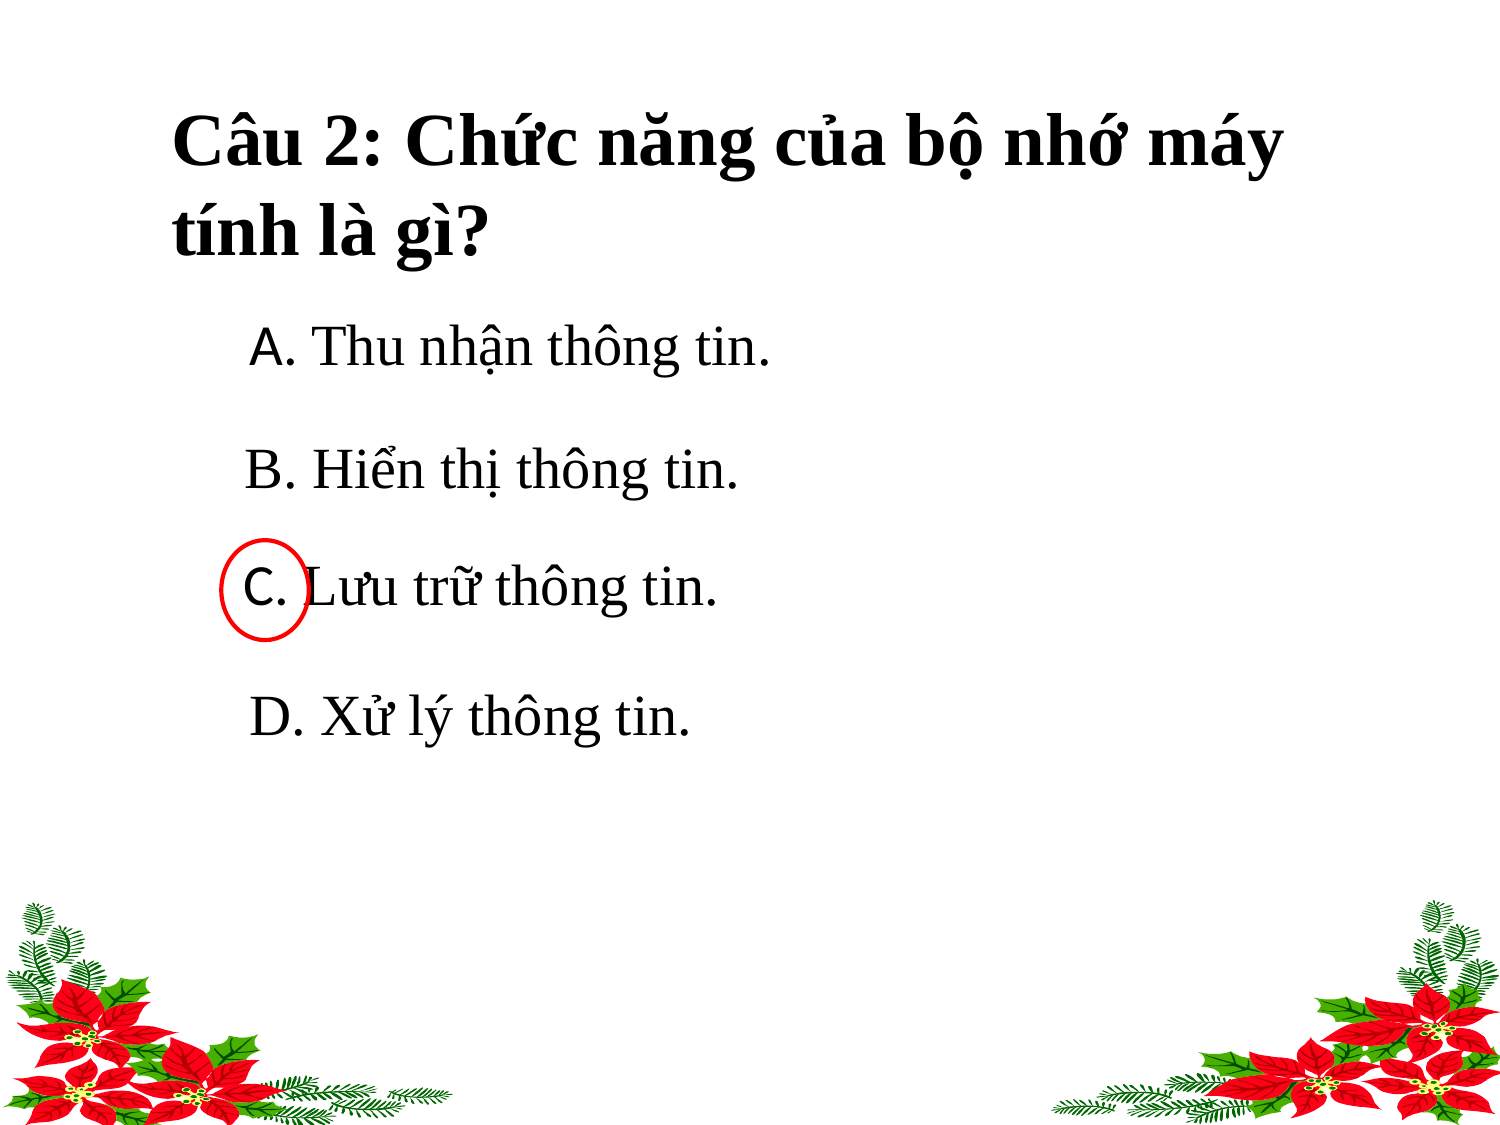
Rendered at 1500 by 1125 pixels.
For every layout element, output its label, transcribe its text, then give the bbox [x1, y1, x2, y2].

picture [1050, 899, 1500, 1125]
text_box D. Xử lý thông tin. [234, 669, 813, 755]
text_box C. Lưu trữ thông tin. [281, 540, 861, 625]
text_box Câu 2: Chức năng của bộ nhớ máy tính là gì? [156, 82, 1375, 278]
text_box B. Hiển thị thông tin. [229, 423, 790, 508]
text_box [219, 538, 311, 643]
text_box A. Thu nhận thông tin. [234, 299, 891, 385]
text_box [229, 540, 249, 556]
picture [114, 790, 343, 1125]
